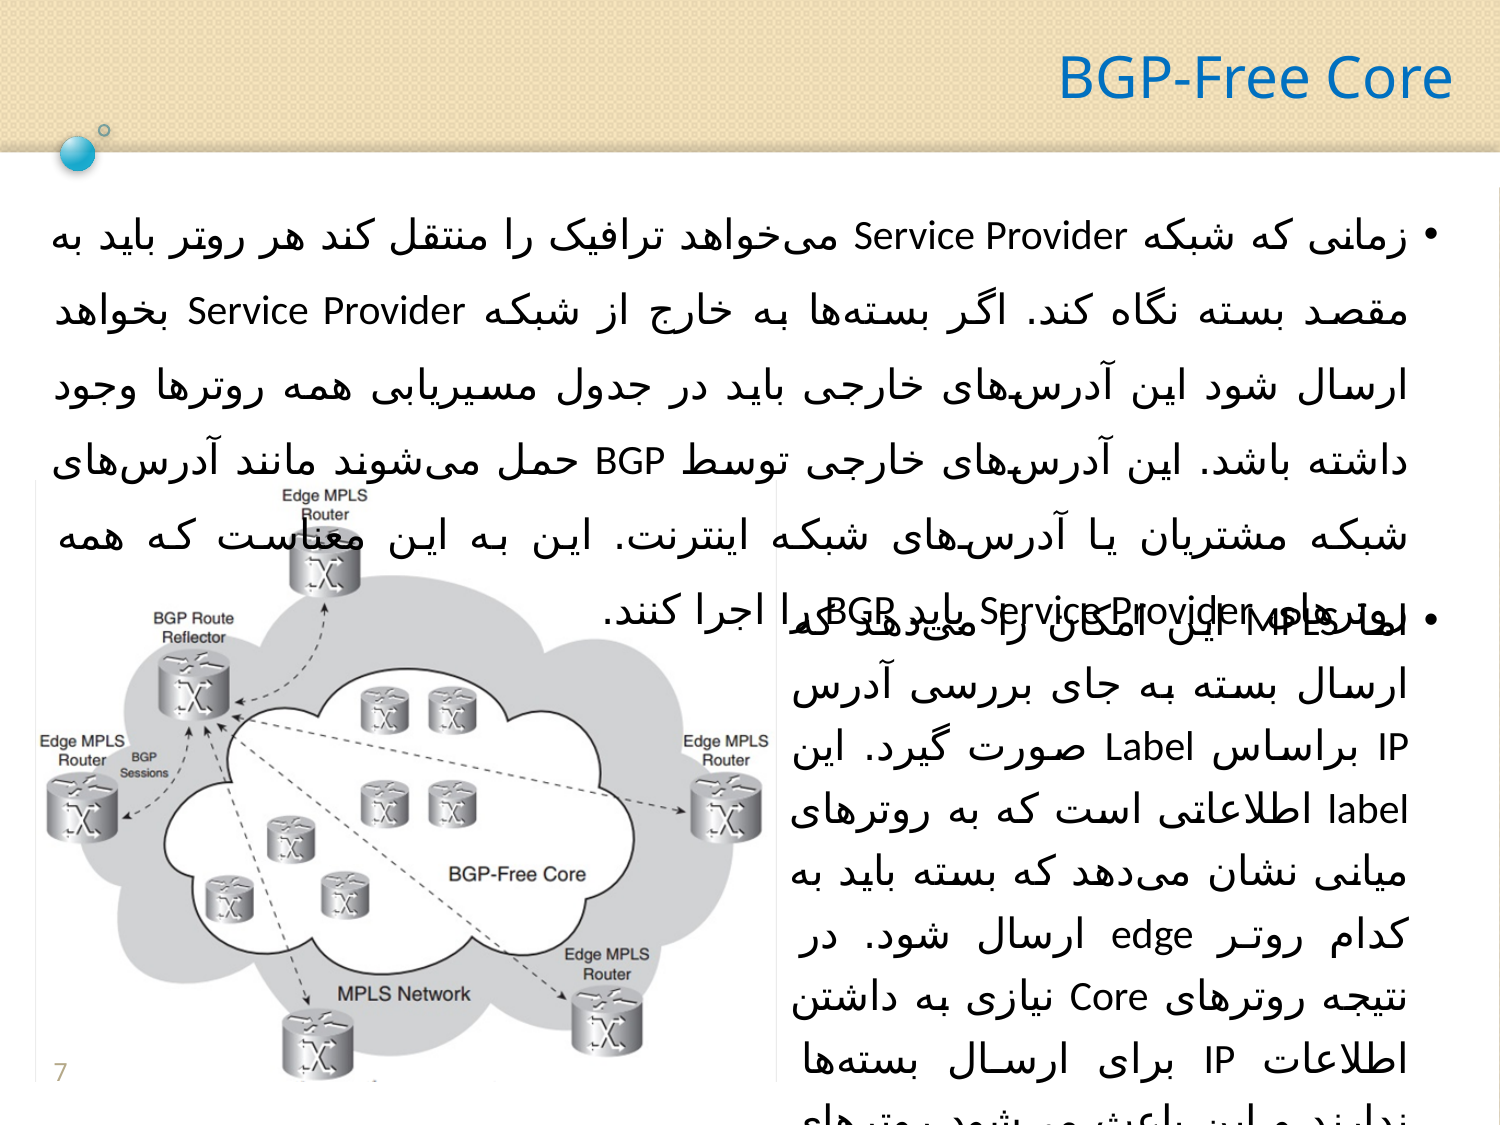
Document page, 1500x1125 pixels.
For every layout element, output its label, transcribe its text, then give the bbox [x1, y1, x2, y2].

picture [34, 480, 777, 1083]
list BGP-Free Core [23, 23, 1473, 118]
text_box اما MPLS این امکان را می‌دهد که ارسال بسته به جای بررسی آدرس IP براساس Label صورت گیرد. این label اطلاعاتی است که به روترهای میانی نشان می‌دهد که بسته باید به کدام روتر edge ارسال شود. در نتیجه روترهای Core نیازی به داشتن اطلاعات IP برای ارسال بسته‌ها ندارند و این باعث می‌شود روترهای Core نیازی به اجرای BGP نداشته باشند. [773, 574, 1454, 1125]
text_box زمانی که شبکه Service Provider می‌خواهد ترافیک را منتقل کند هر روتر باید به مقصد بسته نگاه کند. اگر بسته‌ها به خارج از شبکه Service Provider بخواهد ارسال شود این آدرس‌های خارجی باید در جدول مسیریابی همه روترها وجود داشته باشد. این آدرس‌های خارجی توسط BGP حمل می‌شوند مانند آدرس‌های شبکه مشتریان یا آدرس‌های شبکه اینترنت. این به این معناست که همه روترهای Service Provider باید BGP را اجرا کنند. [35, 175, 1454, 574]
slide_number 7 [23, 1031, 99, 1098]
